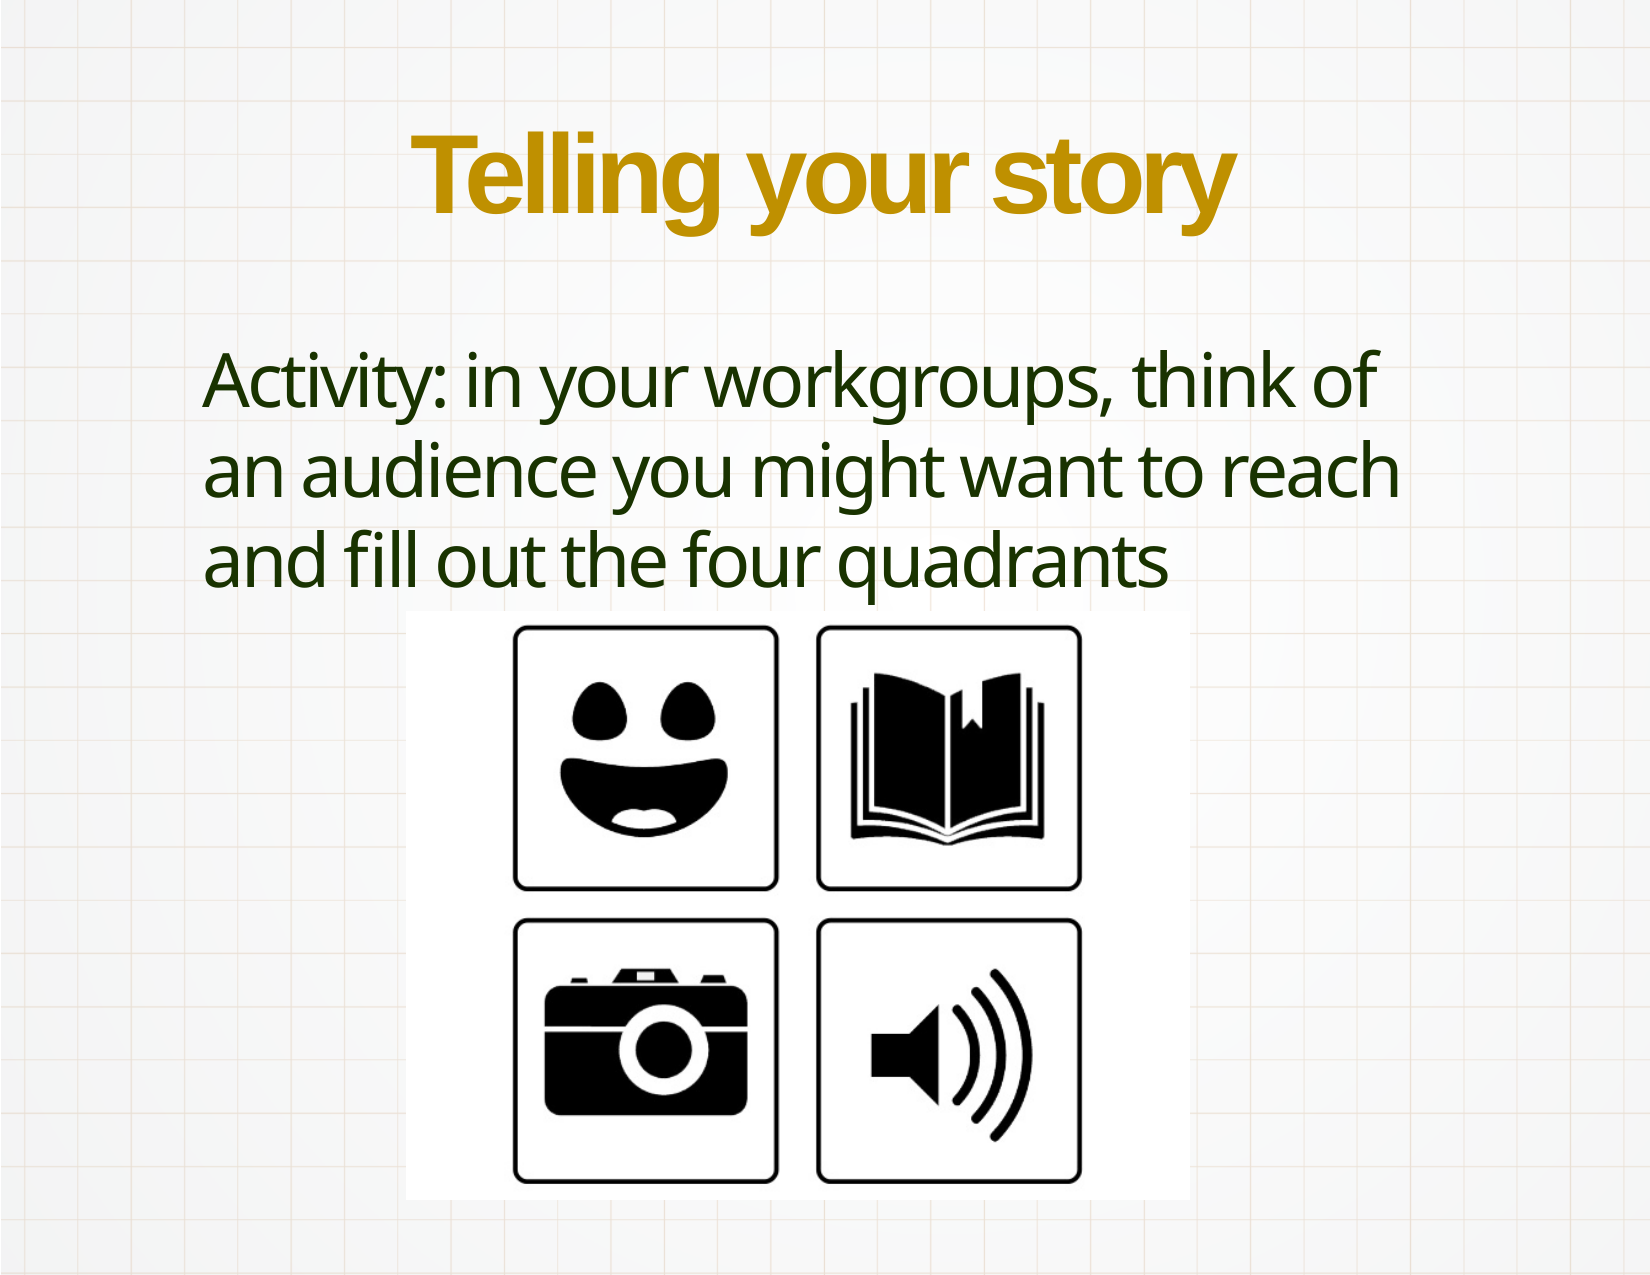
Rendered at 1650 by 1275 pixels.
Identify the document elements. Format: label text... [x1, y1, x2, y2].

title Telling your story [187, 75, 1463, 263]
picture [2, 0, 1650, 1275]
list Activity: in your workgroups, think of an audience you might want to reach and fill out the four quadrants [187, 324, 1463, 1038]
